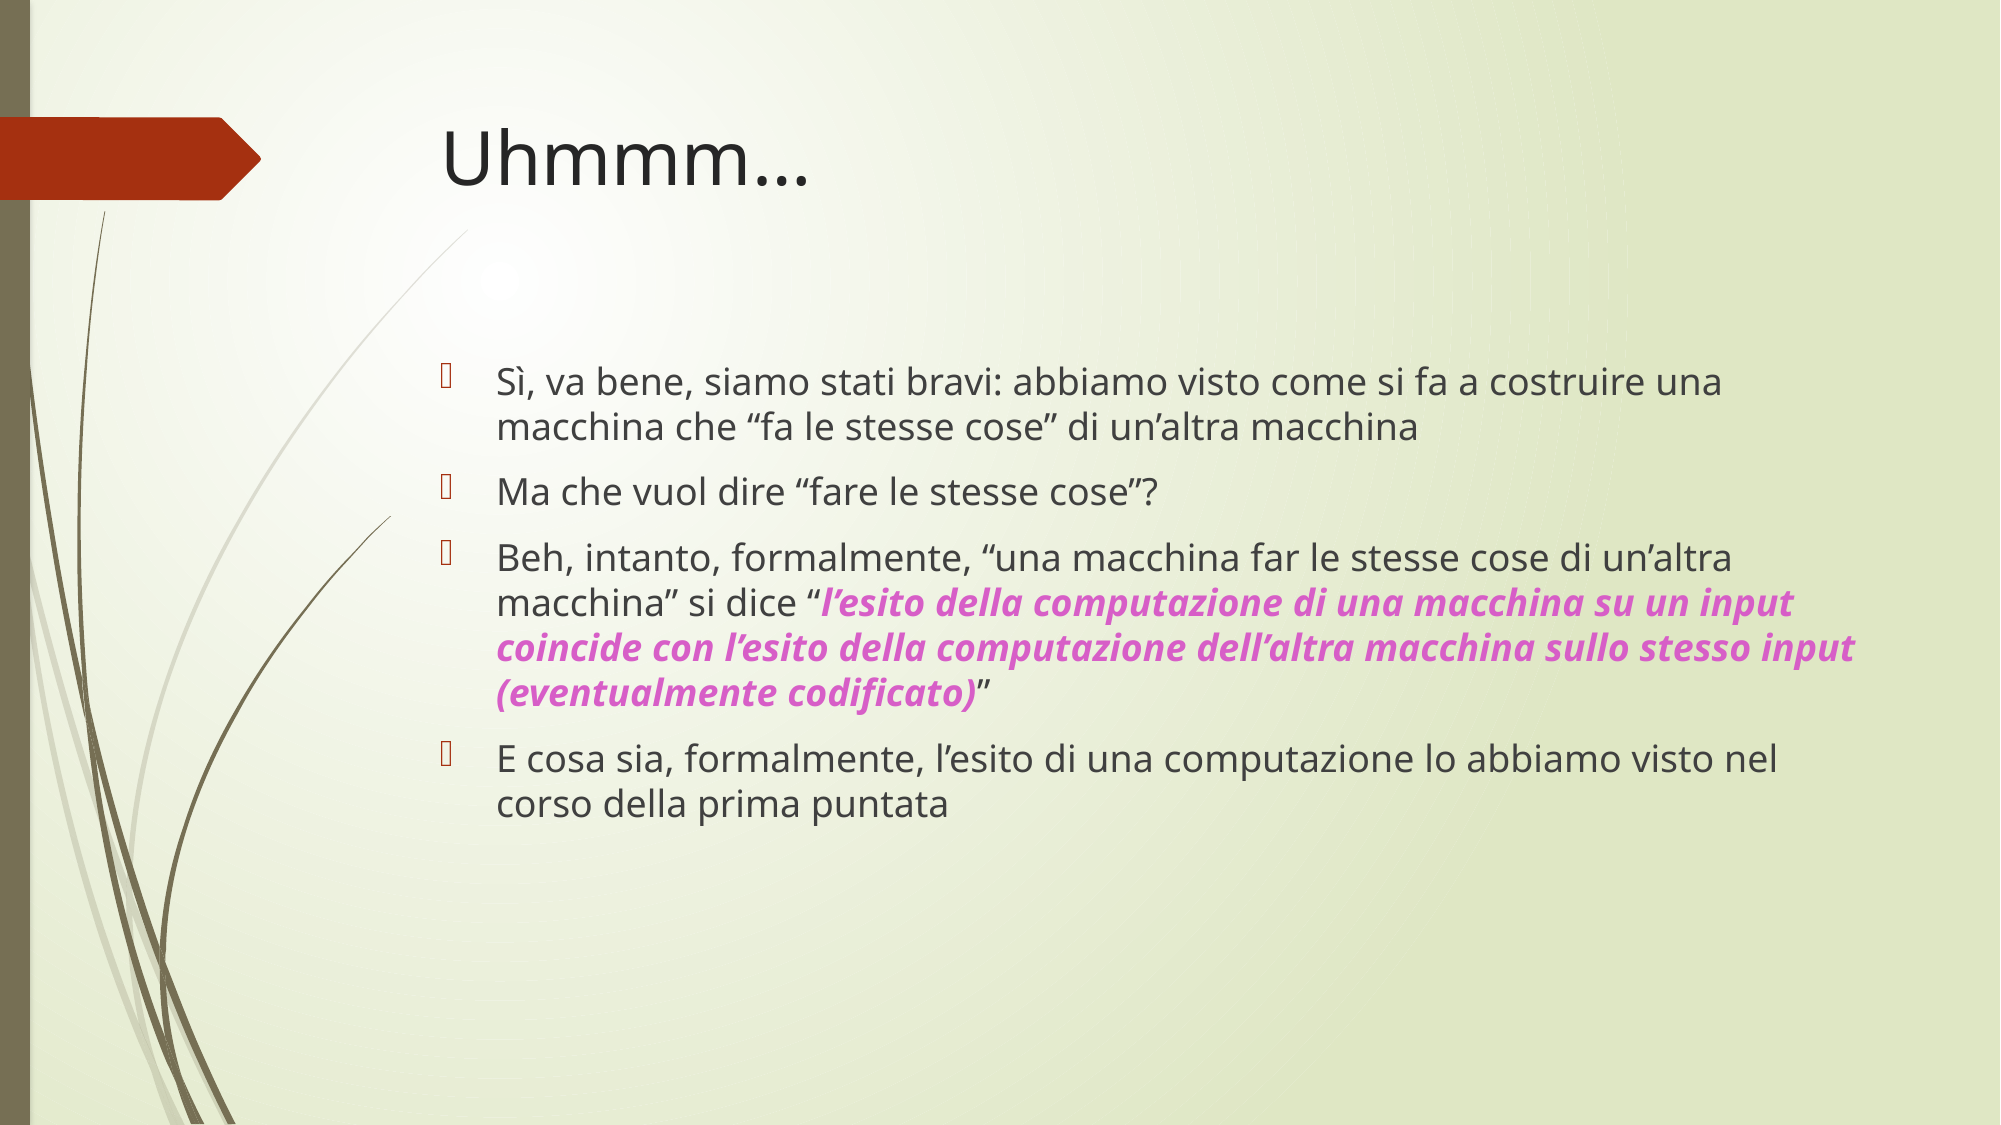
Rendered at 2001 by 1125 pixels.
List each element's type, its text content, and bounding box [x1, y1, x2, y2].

title Uhmmm… [425, 102, 1888, 232]
list Sì, va bene, siamo stati bravi: abbiamo visto come si fa a costruire una macchina che “fa le stesse cose” di un’altra macchina Ma che vuol dire “fare le stesse cose”? Beh, intanto, formalmente, “una macchina far le stesse cose di un’altra macchina” si dice “l’esito della computazione di una macchina su un input coincide con l’esito della computazione dell’altra macchina sullo stesso input (eventualmente codificato)” E cosa sia, formalmente, l’esito di una computazione lo abbiamo visto nel corso della prima puntata [424, 350, 1888, 970]
